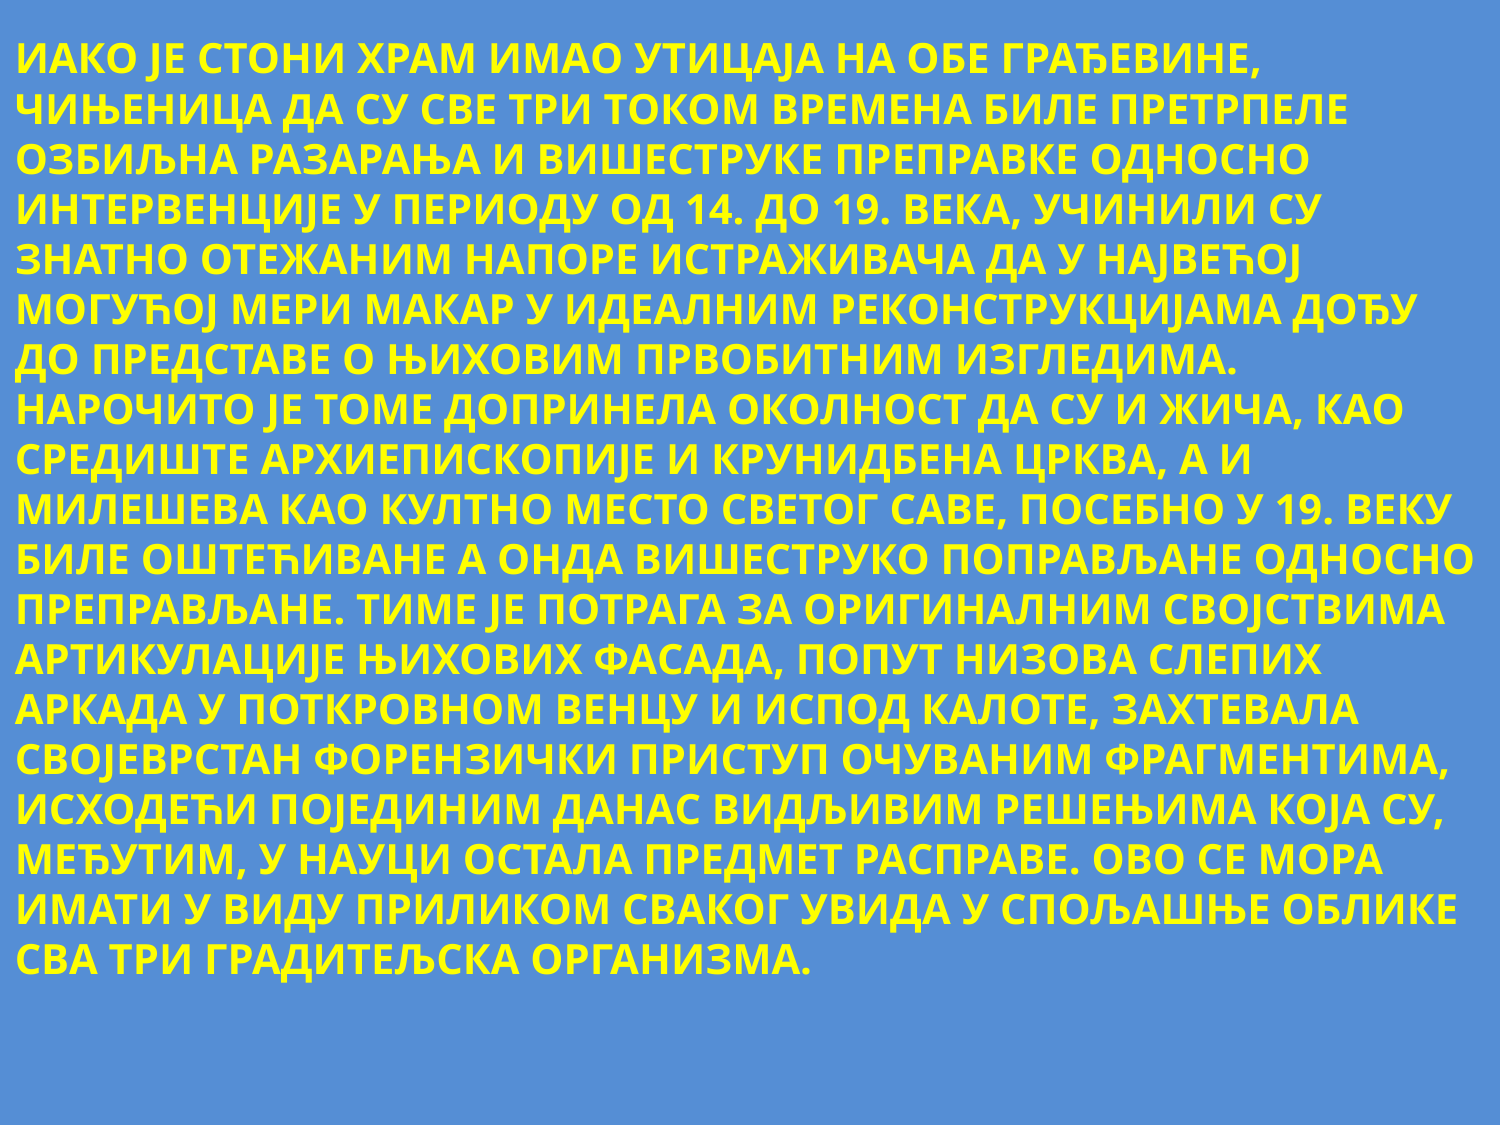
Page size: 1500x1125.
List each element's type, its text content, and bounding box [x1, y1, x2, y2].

text_box ИАКО ЈЕ СТОНИ ХРАМ ИМАО УТИЦАЈА НА ОБЕ ГРАЂЕВИНЕ, ЧИЊЕНИЦА ДА СУ СВЕ ТРИ ТОКОМ ВРЕМЕНА БИЛЕ ПРЕТРПЕЛЕ ОЗБИЉНА РАЗАРАЊА И ВИШЕСТРУКЕ ПРЕПРАВКЕ ОДНОСНО ИНТЕРВЕНЦИЈЕ У ПЕРИОДУ ОД 14. ДО 19. ВЕКА, УЧИНИЛИ СУ ЗНАТНО ОТЕЖАНИМ НАПОРЕ ИСТРАЖИВАЧА ДА У НАЈВЕЋОЈ МОГУЋОЈ МЕРИ МАКАР У ИДЕАЛНИМ РЕКОНСТРУКЦИЈАМА ДОЂУ ДО ПРЕДСТАВЕ О ЊИХОВИМ ПРВОБИТНИМ ИЗГЛЕДИМА. НАРОЧИТО ЈЕ ТОМЕ ДОПРИНЕЛА ОКОЛНОСТ ДА СУ И ЖИЧА, КАО СРЕДИШТЕ АРХИЕПИСКОПИЈЕ И КРУНИДБЕНА ЦРКВА, А И МИЛЕШЕВА КАО КУЛТНО МЕСТО СВЕТОГ САВЕ, ПОСЕБНО У 19. ВЕКУ БИЛЕ ОШТЕЋИВАНЕ А ОНДА ВИШЕСТРУКО ПОПРАВЉАНЕ ОДНОСНО ПРЕПРАВЉАНЕ. ТИМЕ ЈЕ ПОТРАГА ЗА ОРИГИНАЛНИМ СВОЈСТВИМА АРТИКУЛАЦИЈЕ ЊИХОВИХ ФАСАДА, ПОПУТ НИЗОВА СЛЕПИХ АРКАДА У ПОТКРОВНОМ ВЕНЦУ И ИСПОД КАЛОТЕ, ЗАХТЕВАЛА СВОЈЕВРСТАН ФОРЕНЗИЧКИ ПРИСТУП ОЧУВАНИМ ФРАГМЕНТИМА, ИСХОДЕЋИ ПОЈЕДИНИМ ДАНАС ВИДЉИВИМ РЕШЕЊИМА КОЈА СУ, МЕЂУТИМ, У НАУЦИ ОСТАЛА ПРЕДМЕТ РАСПРАВЕ. ОВО СЕ МОРА ИМАТИ У ВИДУ ПРИЛИКОМ СВАКОГ УВИДА У СПОЉАШЊЕ ОБЛИКЕ СВА ТРИ ГРАДИТЕЉСКА ОРГАНИЗМА. [0, 24, 1500, 991]
